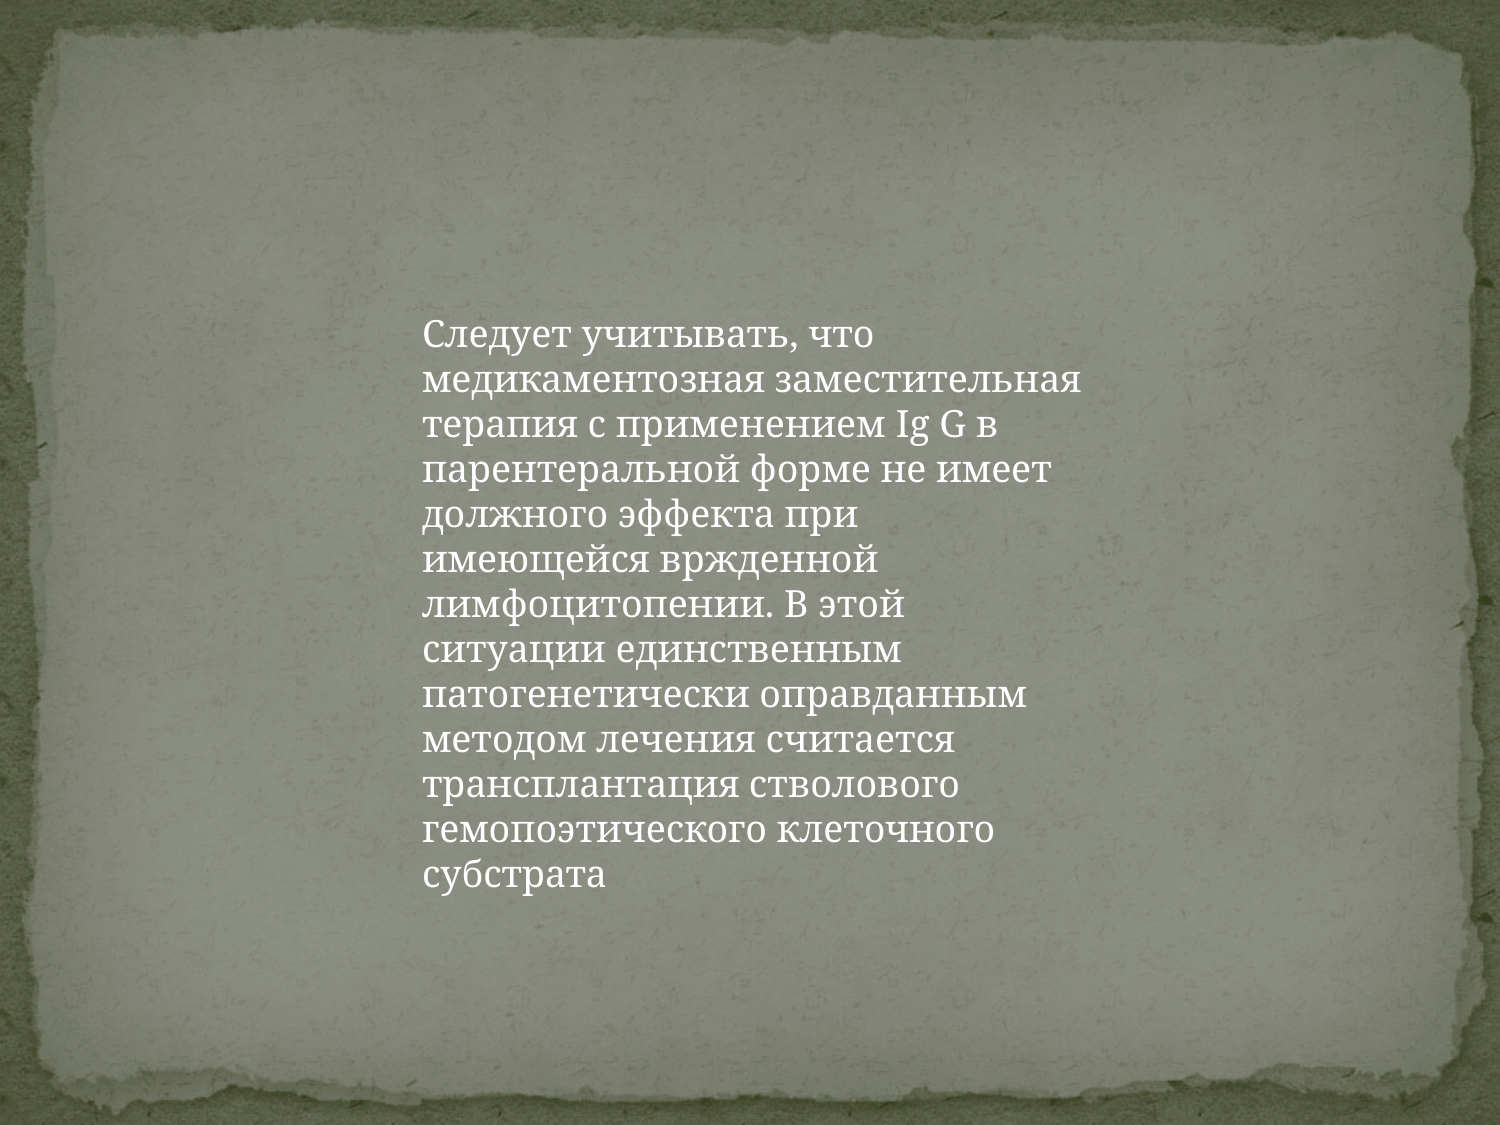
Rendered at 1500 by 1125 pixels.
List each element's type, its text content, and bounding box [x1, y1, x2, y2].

text_box Следует учитывать, что медикаментозная заместительная терапия с применением Ig G в парентеральной форме не имеет должного эффекта при имеющейся вржденной лимфоцитопении. В этой ситуации единственным патогенетически оправданным методом лечения считается трансплантация стволового гемопоэтического клеточного субстрата [407, 302, 1105, 903]
